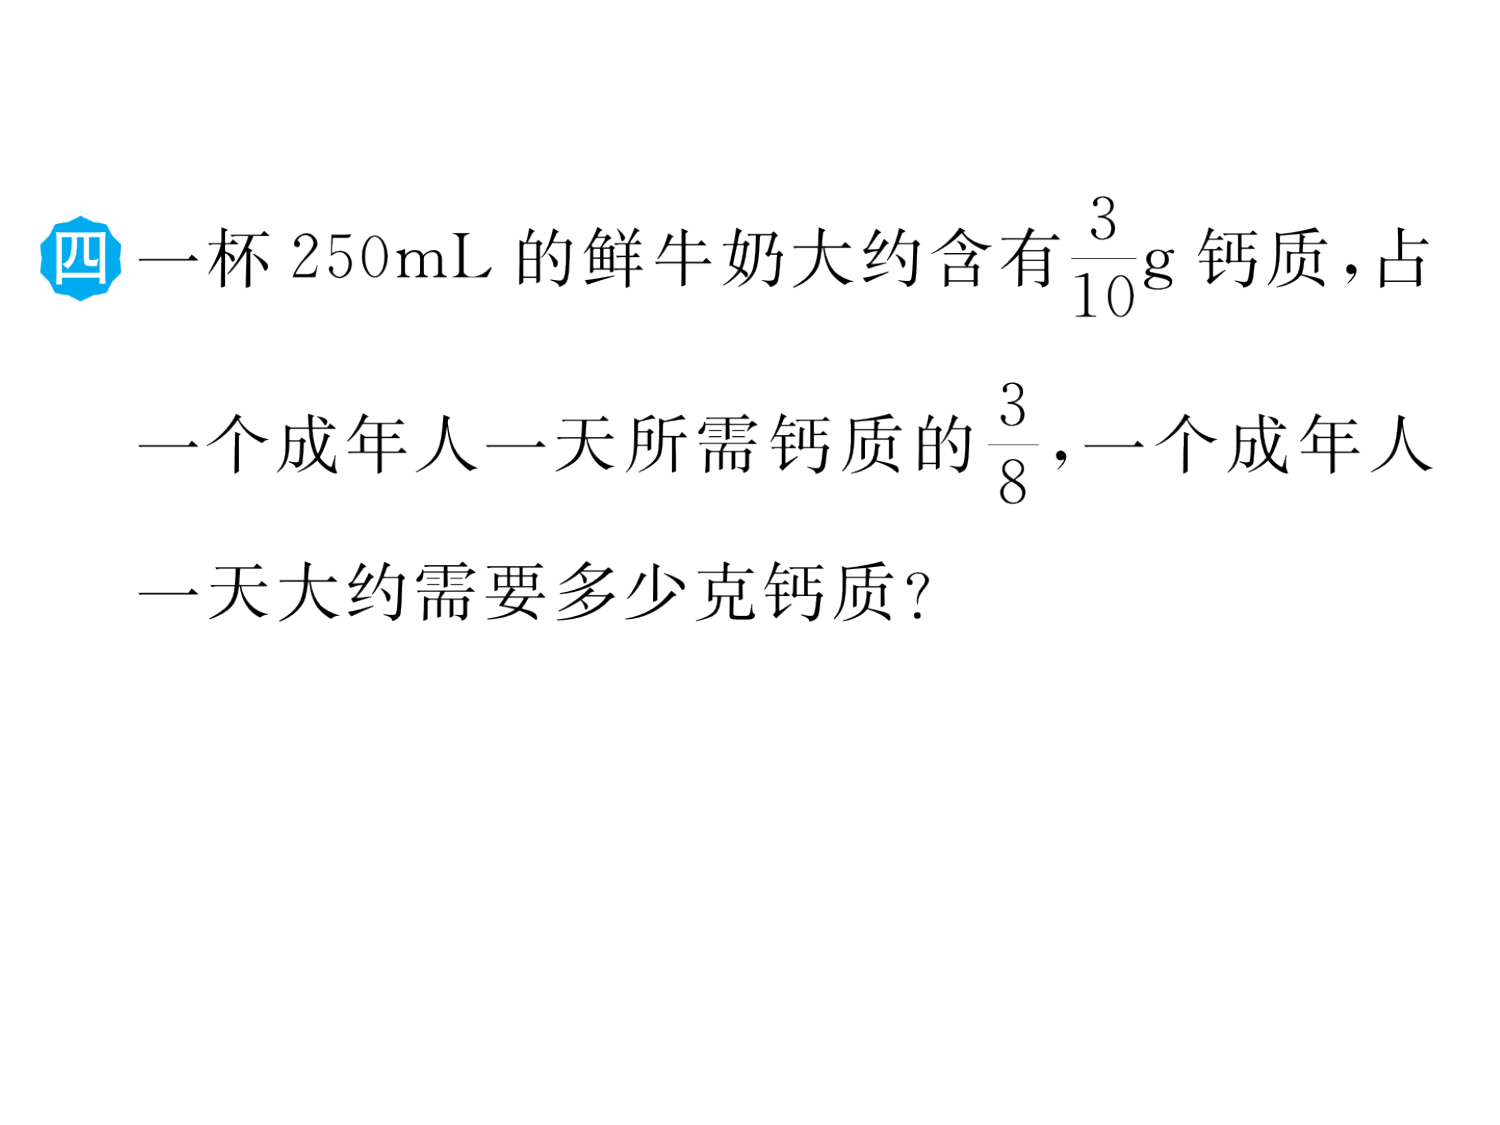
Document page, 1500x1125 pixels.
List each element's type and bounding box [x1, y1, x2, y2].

picture [35, 177, 1453, 1030]
